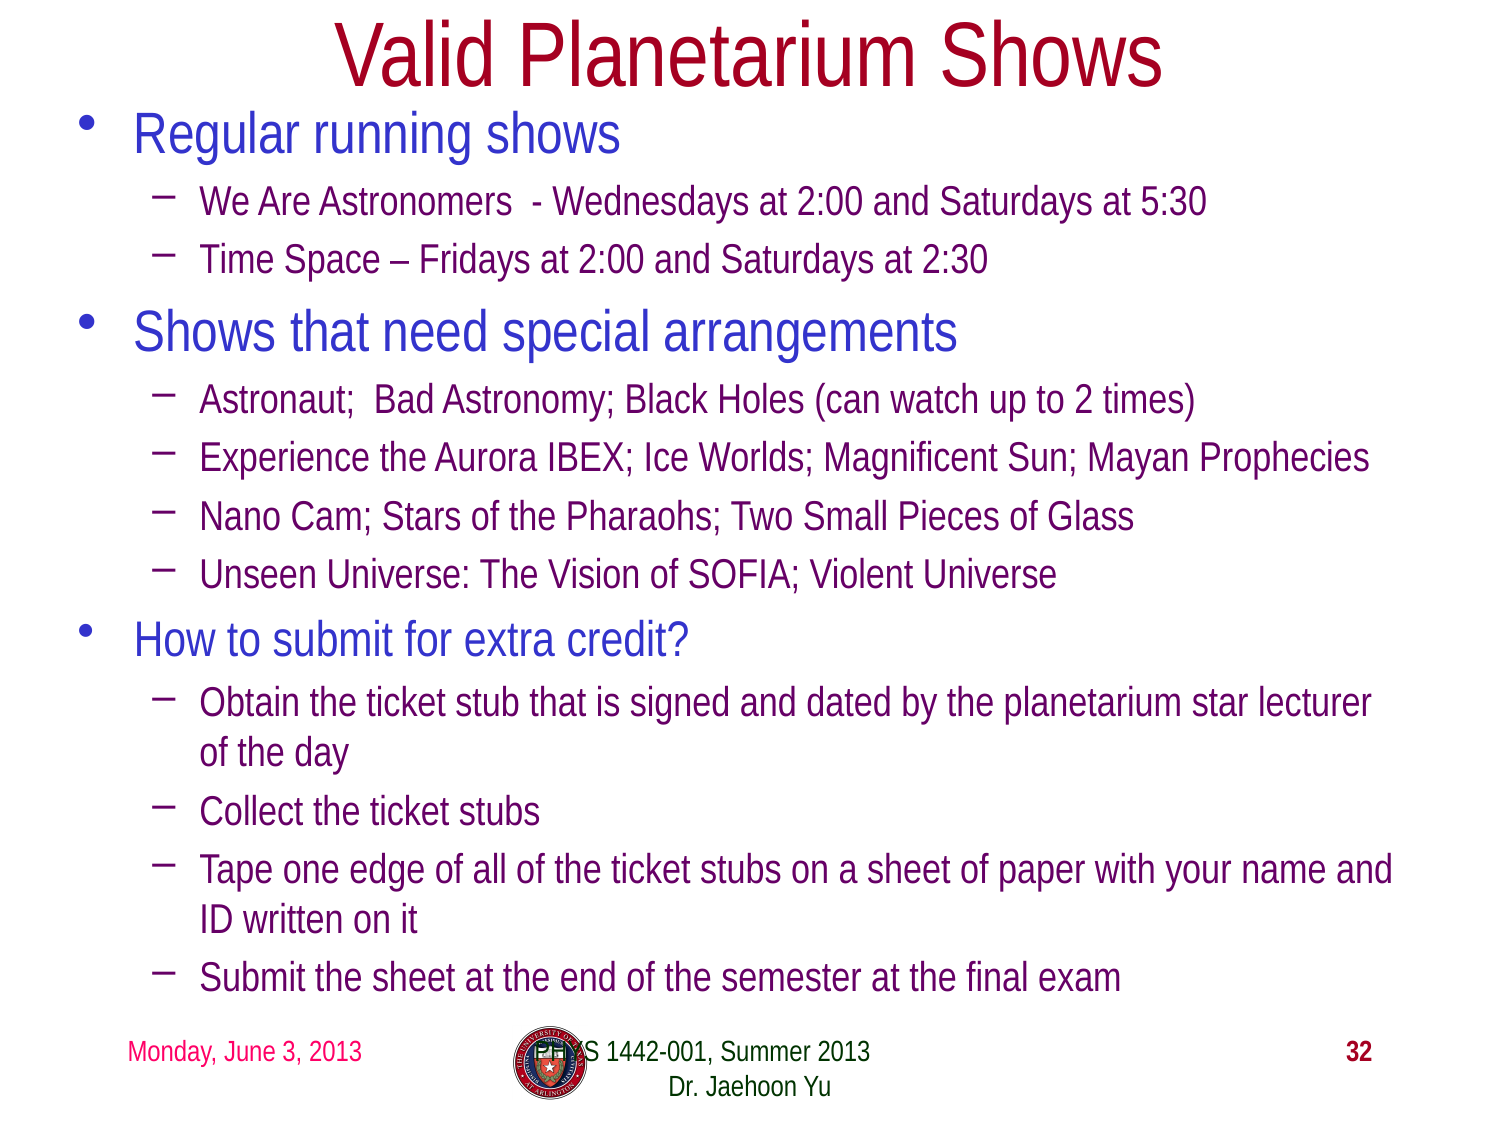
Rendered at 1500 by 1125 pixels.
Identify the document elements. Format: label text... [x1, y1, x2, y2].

slide_number 32 [1074, 1024, 1388, 1101]
list Regular running shows We Are Astronomers - Wednesdays at 2:00 and Saturdays at 5:30 Time Space – Fridays at 2:00 and Saturdays at 2:30 Shows that need special arrangements Astronaut; Bad Astronomy; Black Holes (can watch up to 2 times) Experience the Aurora IBEX; Ice Worlds; Magnificent Sun; Mayan Prophecies Nano Cam; Stars of the Pharaohs; Two Small Pieces of Glass Unseen Universe: The Vision of SOFIA; Violent Universe How to submit for extra credit? Obtain the ticket stub that is signed and dated by the planetarium star lecturer of the day Collect the ticket stubs Tape one edge of all of the ticket stubs on a sheet of paper with your name and ID written on it Submit the sheet at the end of the semester at the final exam [62, 87, 1426, 1013]
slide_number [112, 1024, 426, 1101]
title Valid Planetarium Shows [112, 12, 1388, 87]
footer PHYS 1442-001, Summer 2013 Dr. Jaehoon Yu [512, 1024, 988, 1101]
